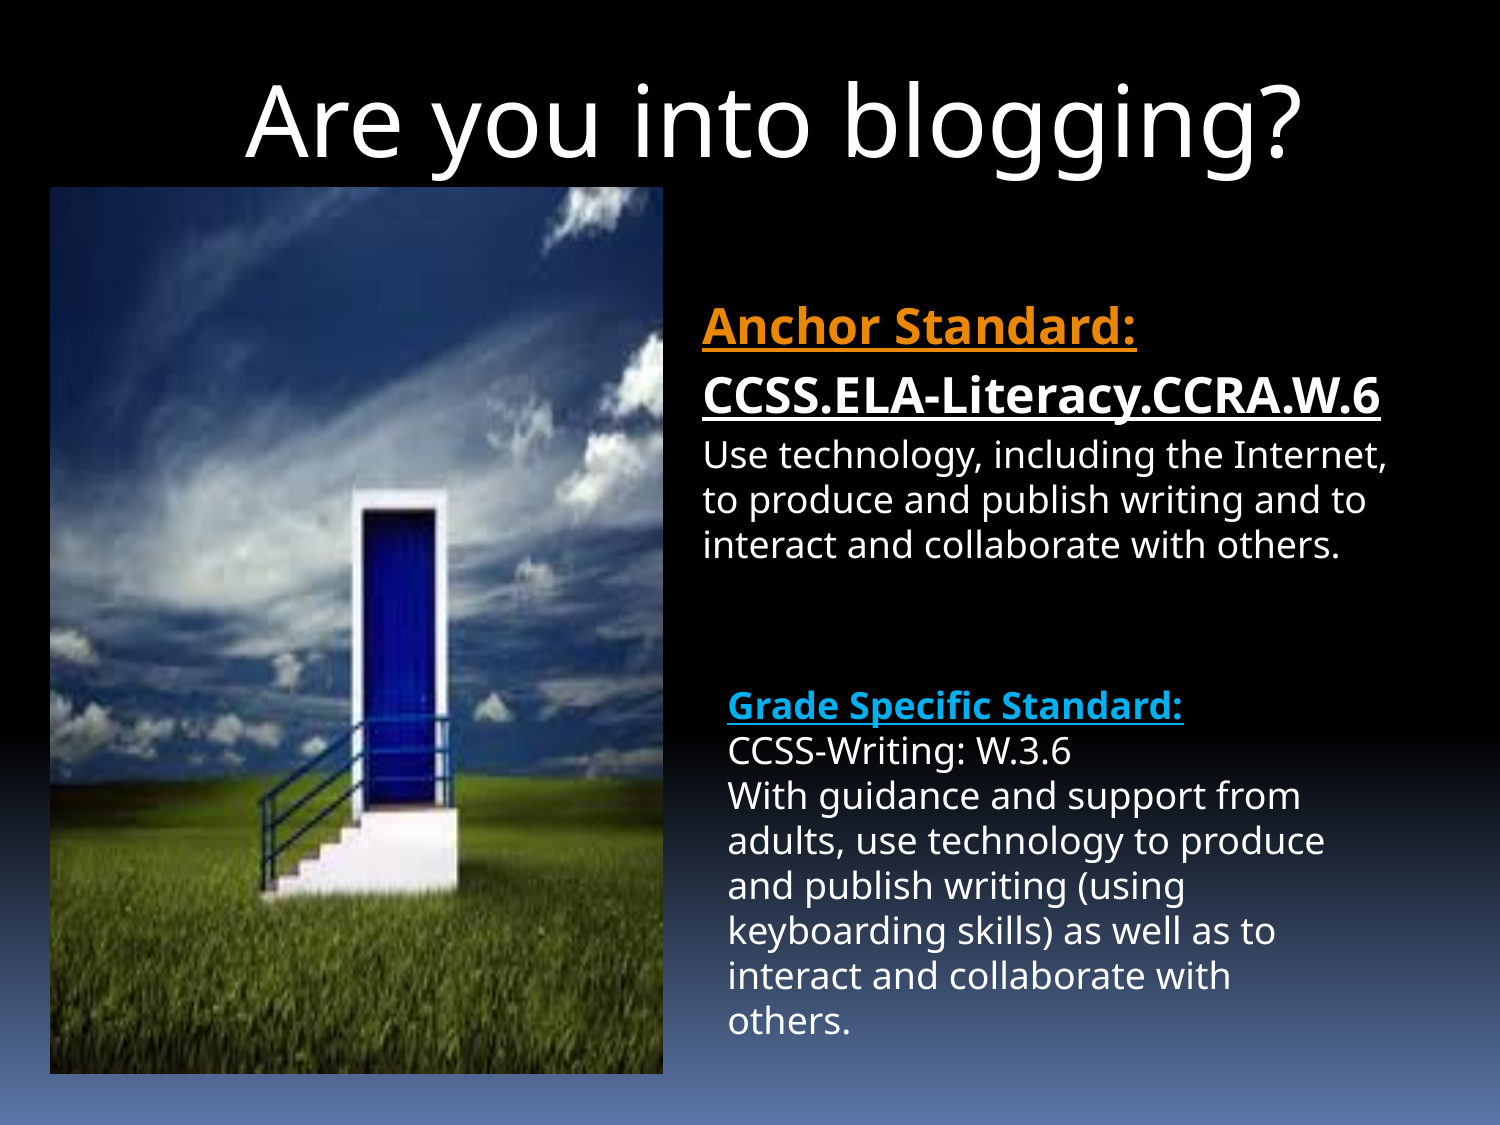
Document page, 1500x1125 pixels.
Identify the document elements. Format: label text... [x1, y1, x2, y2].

text_box Are you into blogging? [187, 50, 1363, 185]
text_box Anchor Standard: CCSS.ELA-Literacy.CCRA.W.6 Use technology, including the Internet, to produce and publish writing and to interact and collaborate with others. [687, 287, 1438, 574]
picture [49, 186, 663, 1075]
text_box Grade Specific Standard: CCSS-Writing: W.3.6 With guidance and support from adults, use technology to produce and publish writing (using keyboarding skills) as well as to interact and collaborate with others. [712, 674, 1375, 1050]
